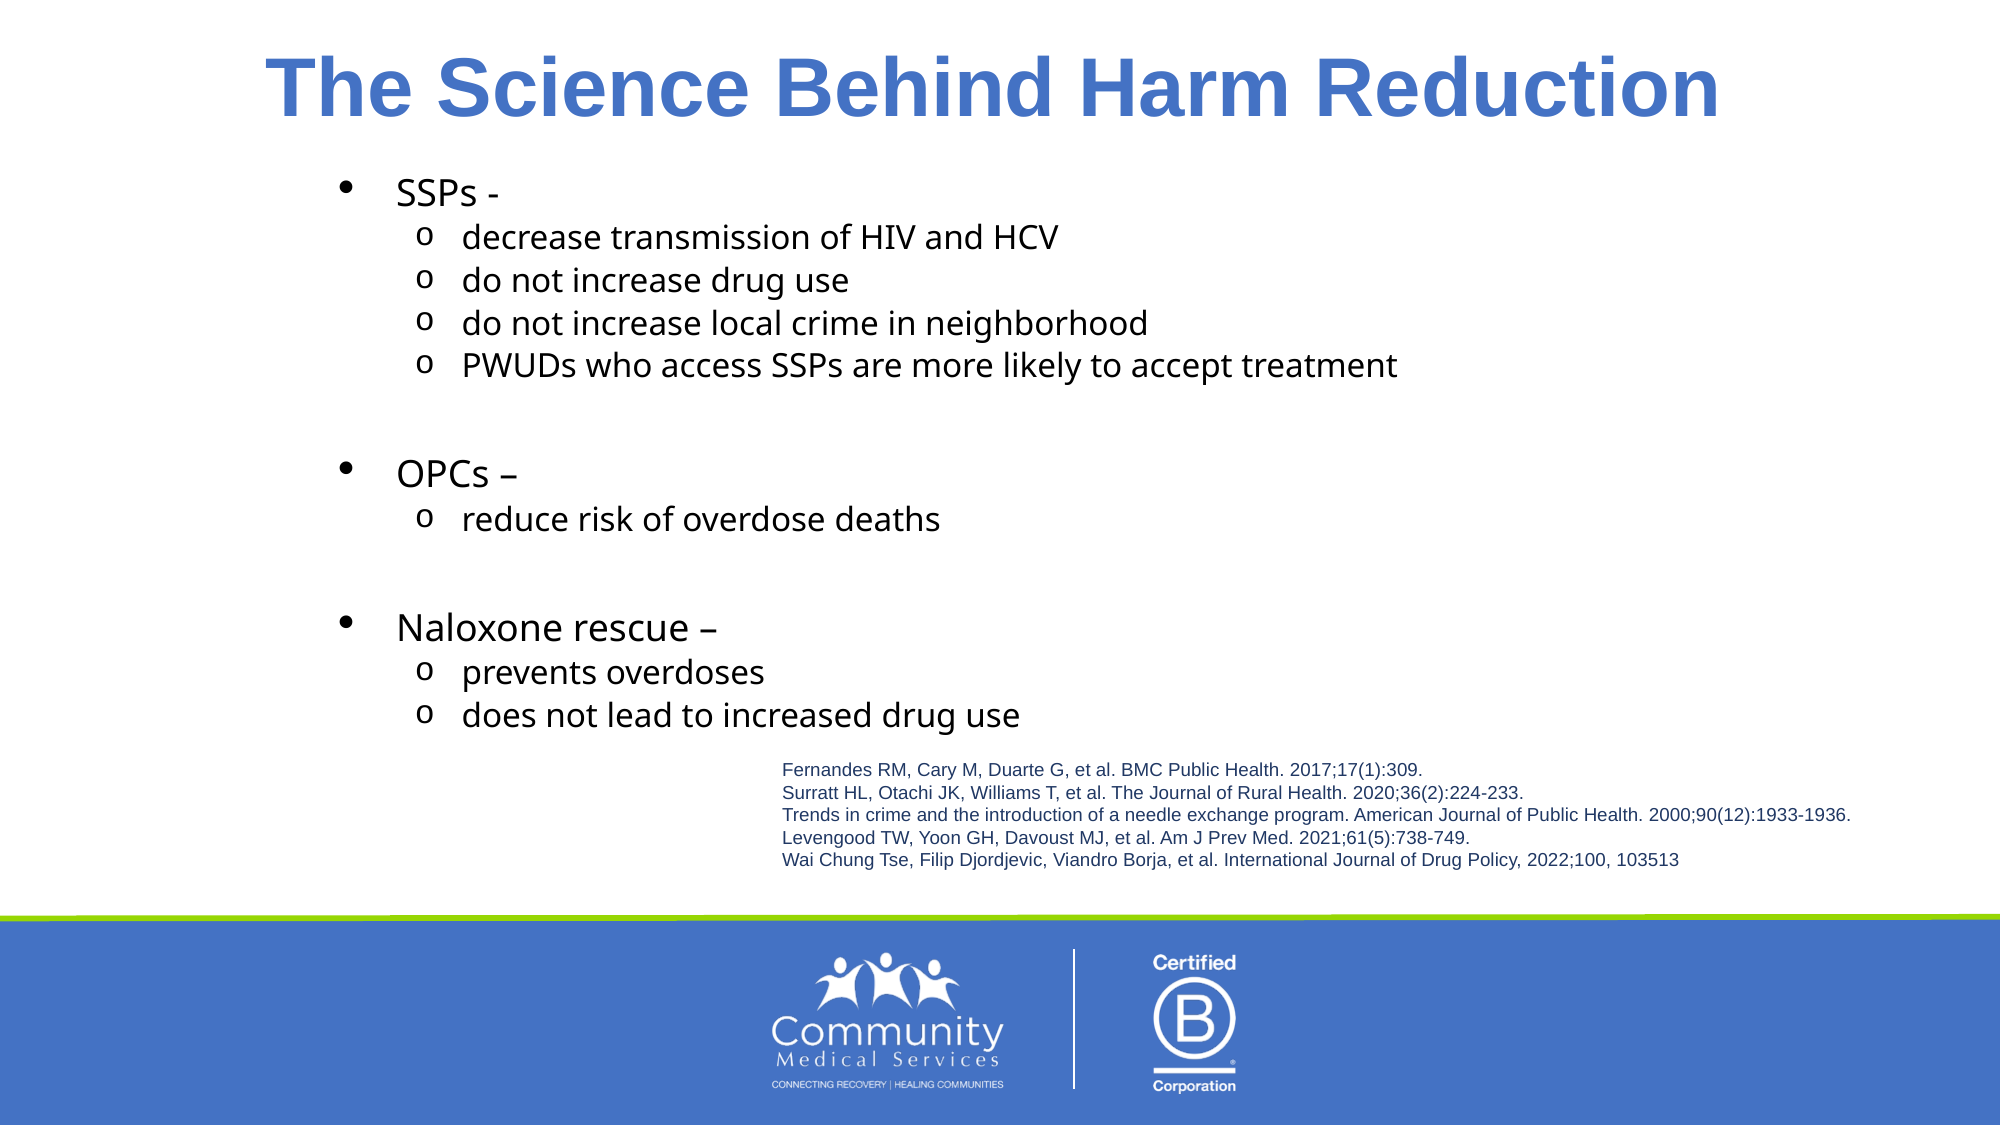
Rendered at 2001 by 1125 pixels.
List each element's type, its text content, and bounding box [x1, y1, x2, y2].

title The Science Behind Harm Reduction [75, 45, 1914, 207]
text_box Fernandes RM, Cary M, Duarte G, et al. BMC Public Health. 2017;17(1):309. Surratt HL, Otachi JK, Williams T, et al. The Journal of Rural Health. 2020;36(2):224-233. Trends in crime and the introduction of a needle exchange program. American Journal of Public Health. 2000;90(12):1933-1936. Levengood TW, Yoon GH, Davoust MJ, et al. Am J Prev Med. 2021;61(5):738-749. Wai Chung Tse, Filip Djordjevic, Viandro Borja, et al. International Journal of Drug Policy, 2022;100, 103513 [767, 750, 1914, 878]
picture [1153, 954, 1236, 1094]
picture [764, 907, 1012, 1112]
text_box SSPs - decrease transmission of HIV and HCV do not increase drug use do not increase local crime in neighborhood PWUDs who access SSPs are more likely to accept treatment OPCs – reduce risk of overdose deaths Naloxone rescue – prevents overdoses does not lead to increased drug use [324, 158, 1675, 751]
